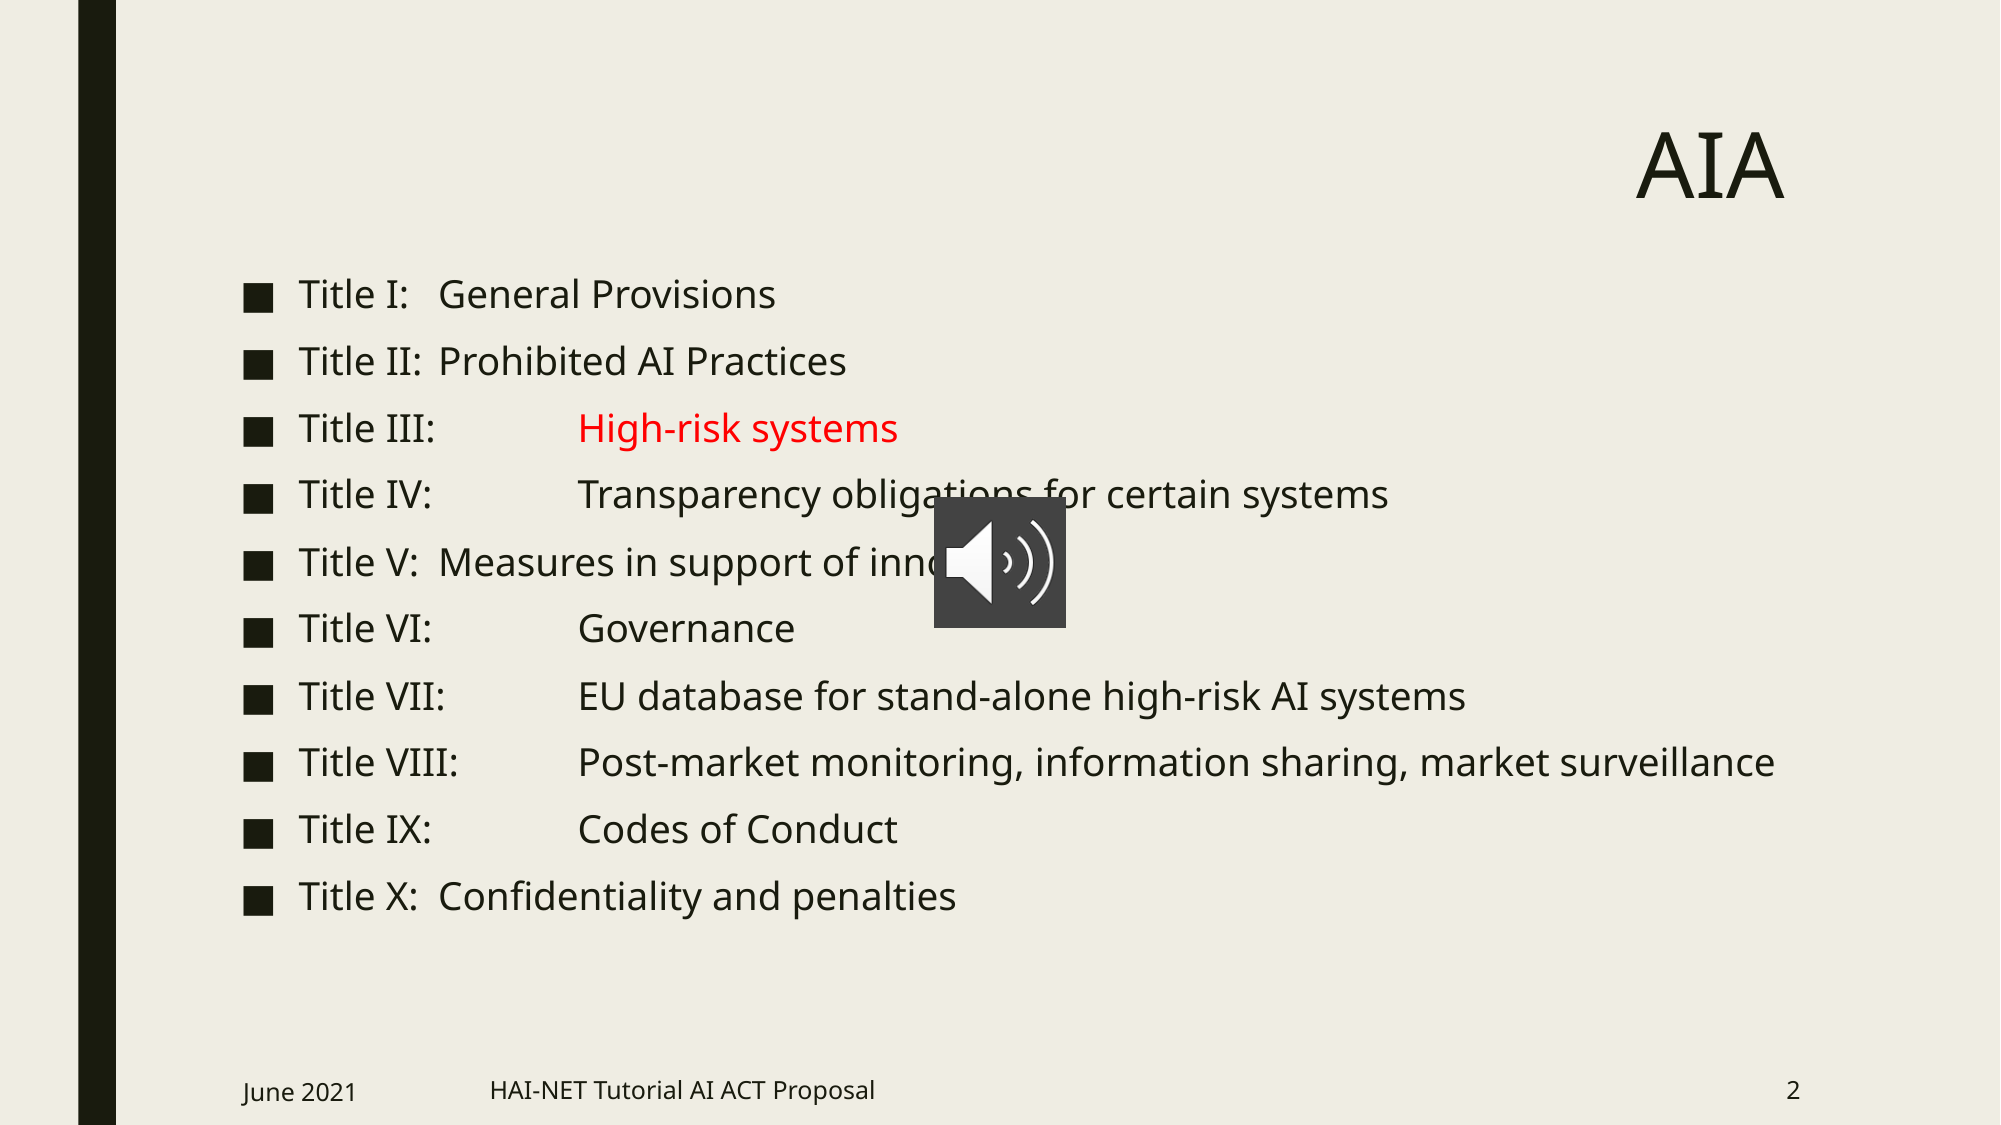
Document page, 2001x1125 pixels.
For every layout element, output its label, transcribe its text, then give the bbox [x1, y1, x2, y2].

picture [933, 495, 1067, 630]
title AIA [225, 112, 1800, 265]
slide_number 2 [1553, 1058, 1816, 1125]
list Title I: General Provisions Title II: Prohibited AI Practices Title III: High-risk systems Title IV: Transparency obligations for certain systems Title V: Measures in support of innovation Title VI: Governance Title VII: EU database for stand-alone high-risk AI systems Title VIII: Post-market monitoring, information sharing, market surveillance Title IX: Codes of Conduct Title X: Confidentiality and penalties [225, 265, 1800, 963]
footer HAI-NET Tutorial AI ACT Proposal [474, 1058, 1505, 1125]
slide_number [228, 1058, 426, 1125]
